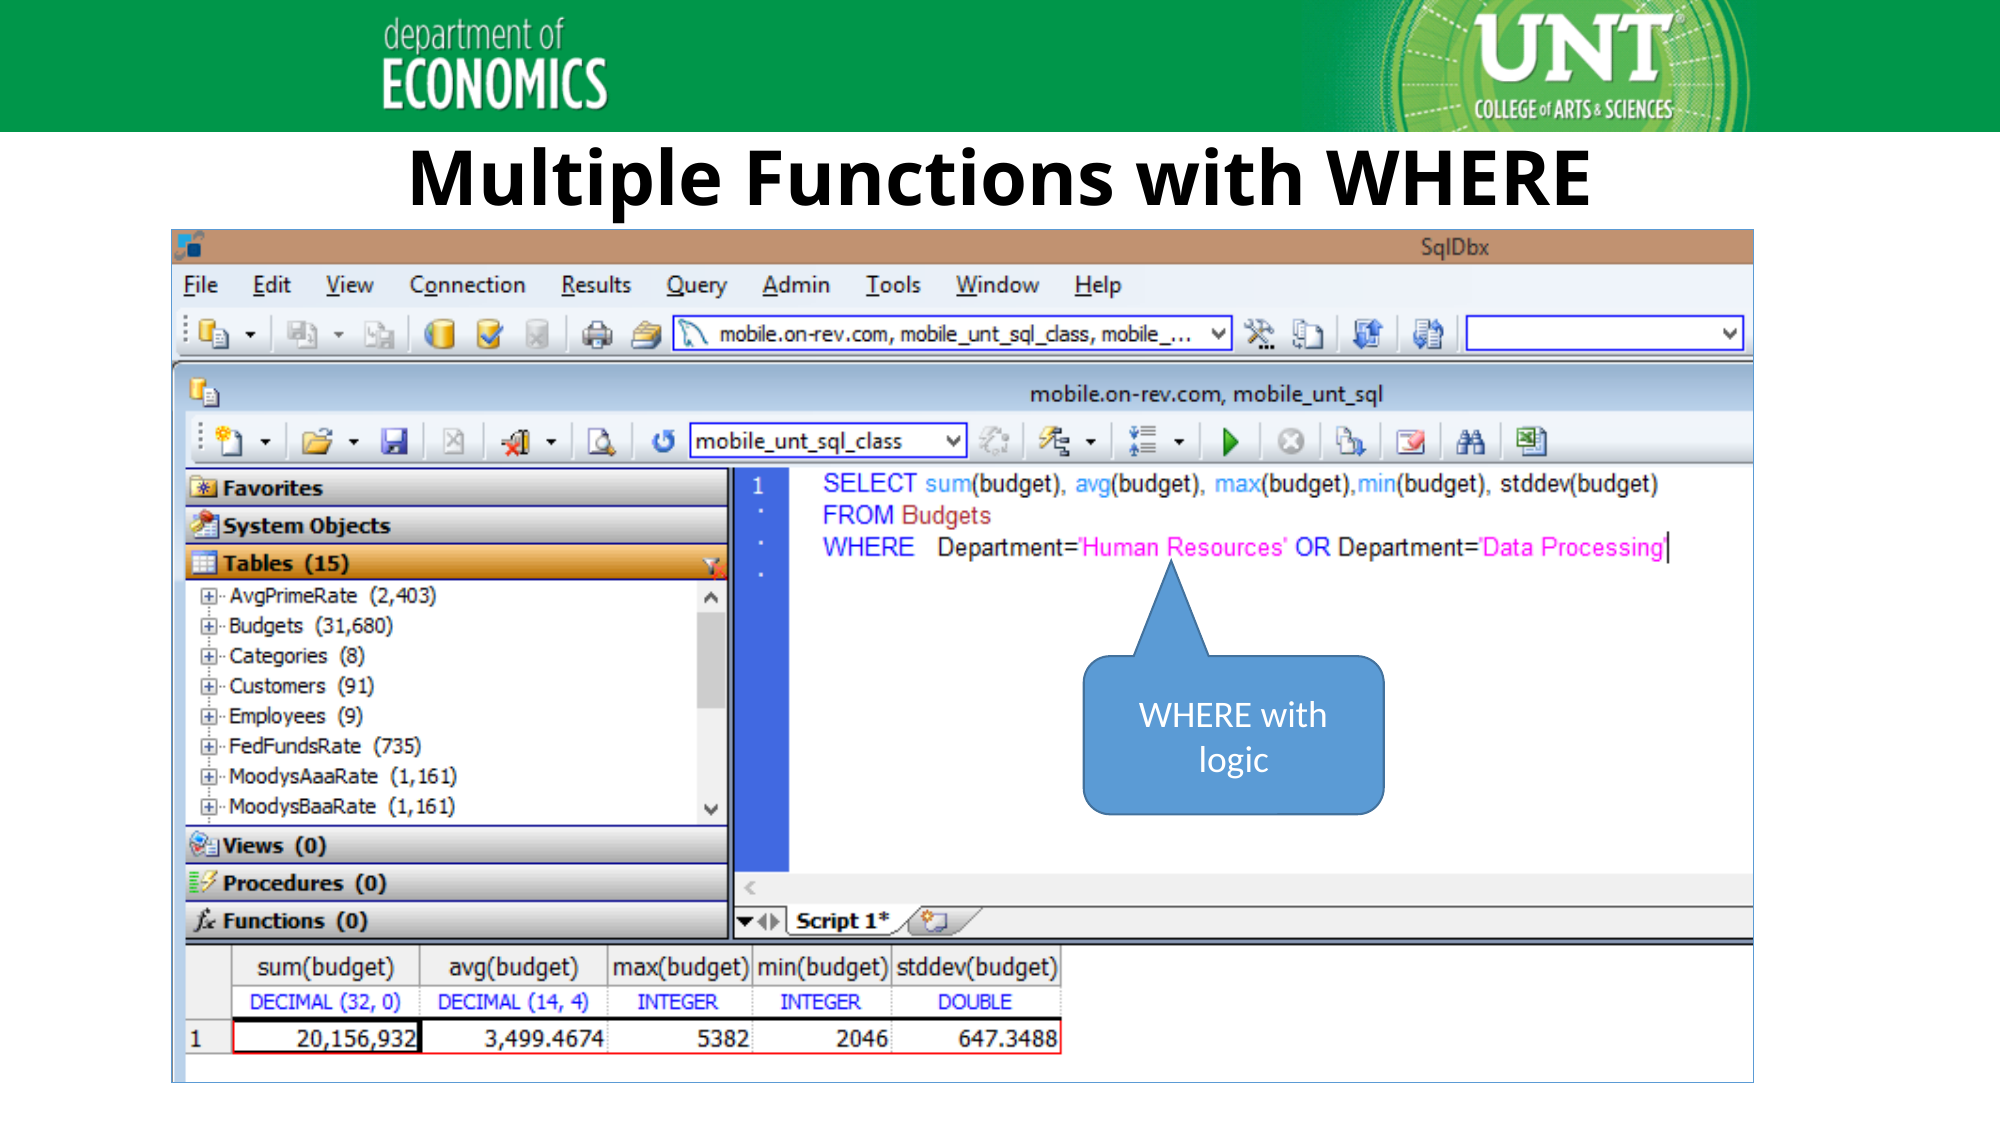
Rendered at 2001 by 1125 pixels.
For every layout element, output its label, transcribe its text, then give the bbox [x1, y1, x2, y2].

picture [0, 0, 2000, 132]
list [171, 229, 1754, 1083]
title Multiple Functions with WHERE [137, 132, 1863, 230]
